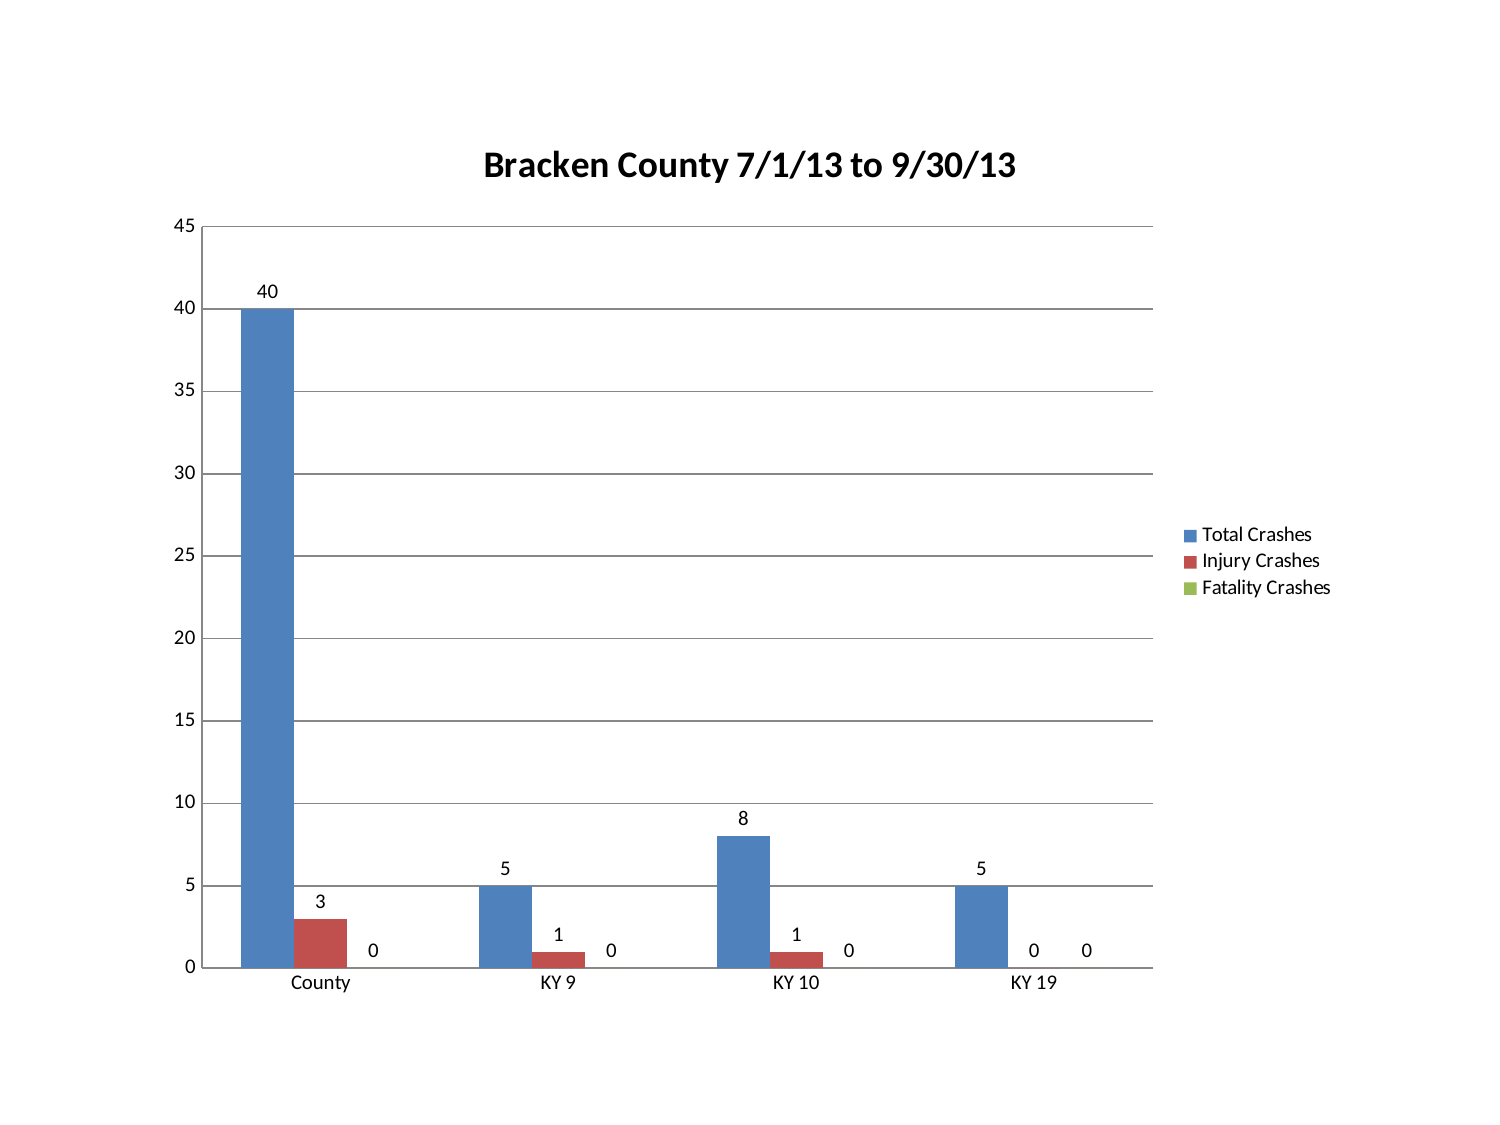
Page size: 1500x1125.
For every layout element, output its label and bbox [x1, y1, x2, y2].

chart [149, 112, 1351, 1013]
